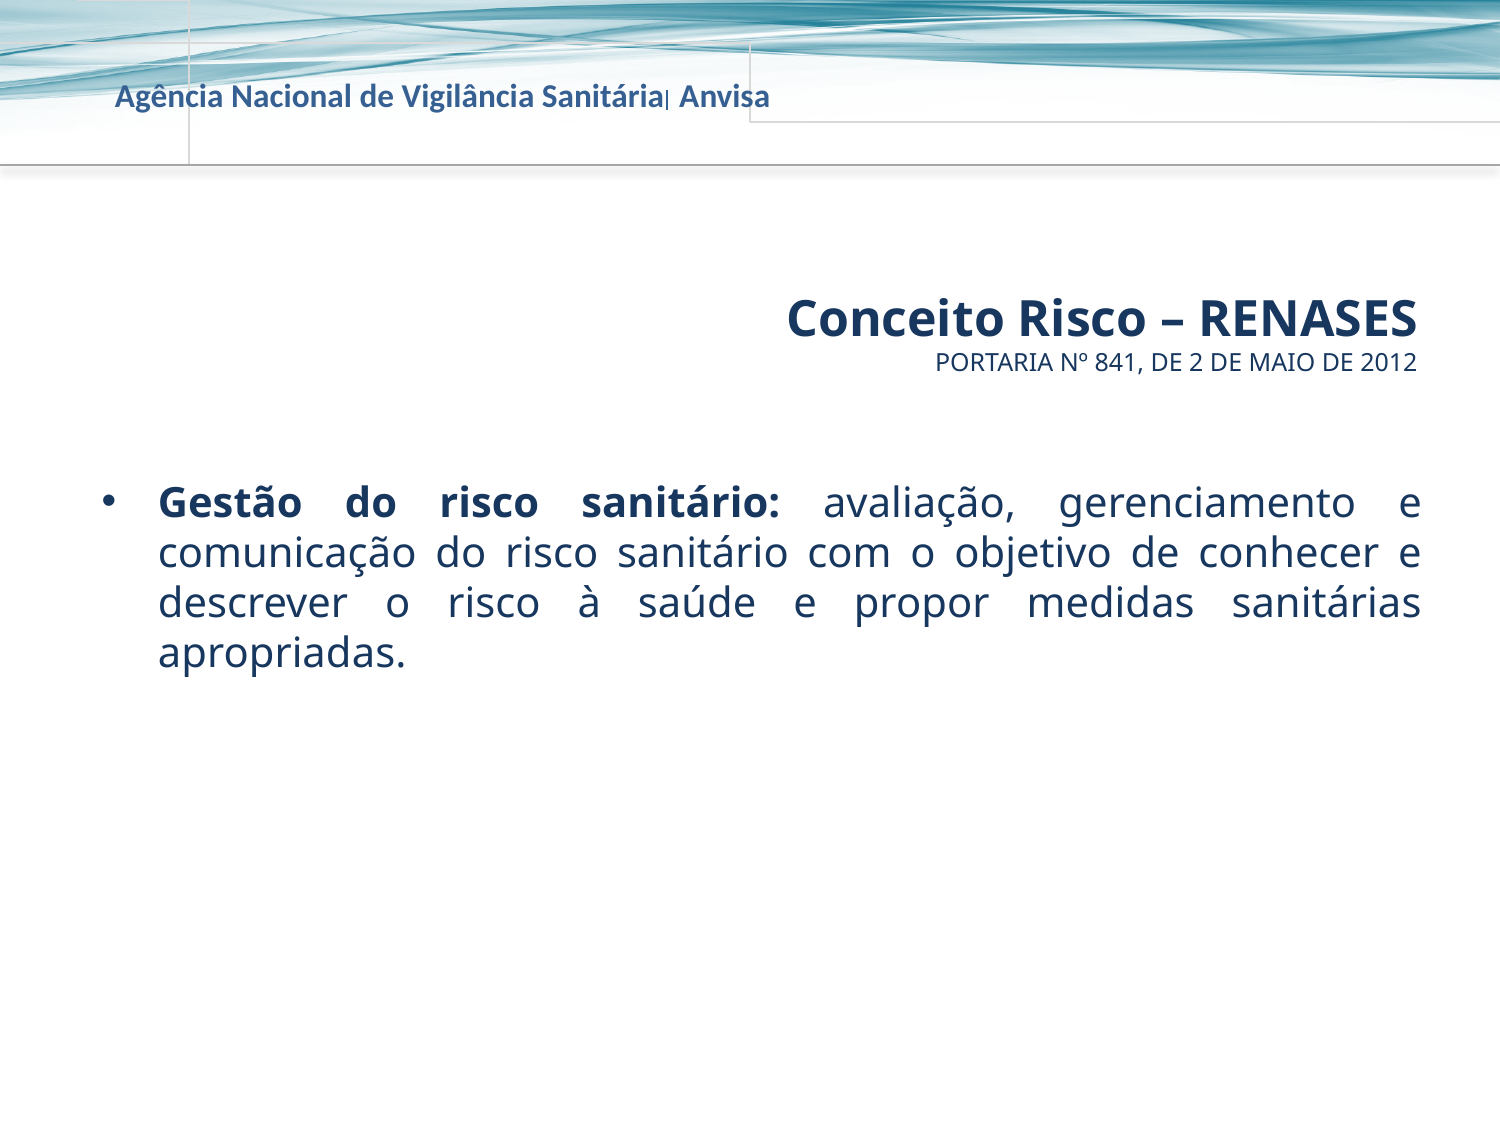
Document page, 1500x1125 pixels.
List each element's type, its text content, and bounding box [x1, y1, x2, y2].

title Conceito Risco – RENASES PORTARIA Nº 841, DE 2 DE MAIO DE 2012 [83, 278, 1434, 454]
list Gestão do risco sanitário: avaliação, gerenciamento e comunicação do risco sanitário com o objetivo de conhecer e descrever o risco à saúde e propor medidas sanitárias apropriadas. [86, 468, 1437, 727]
